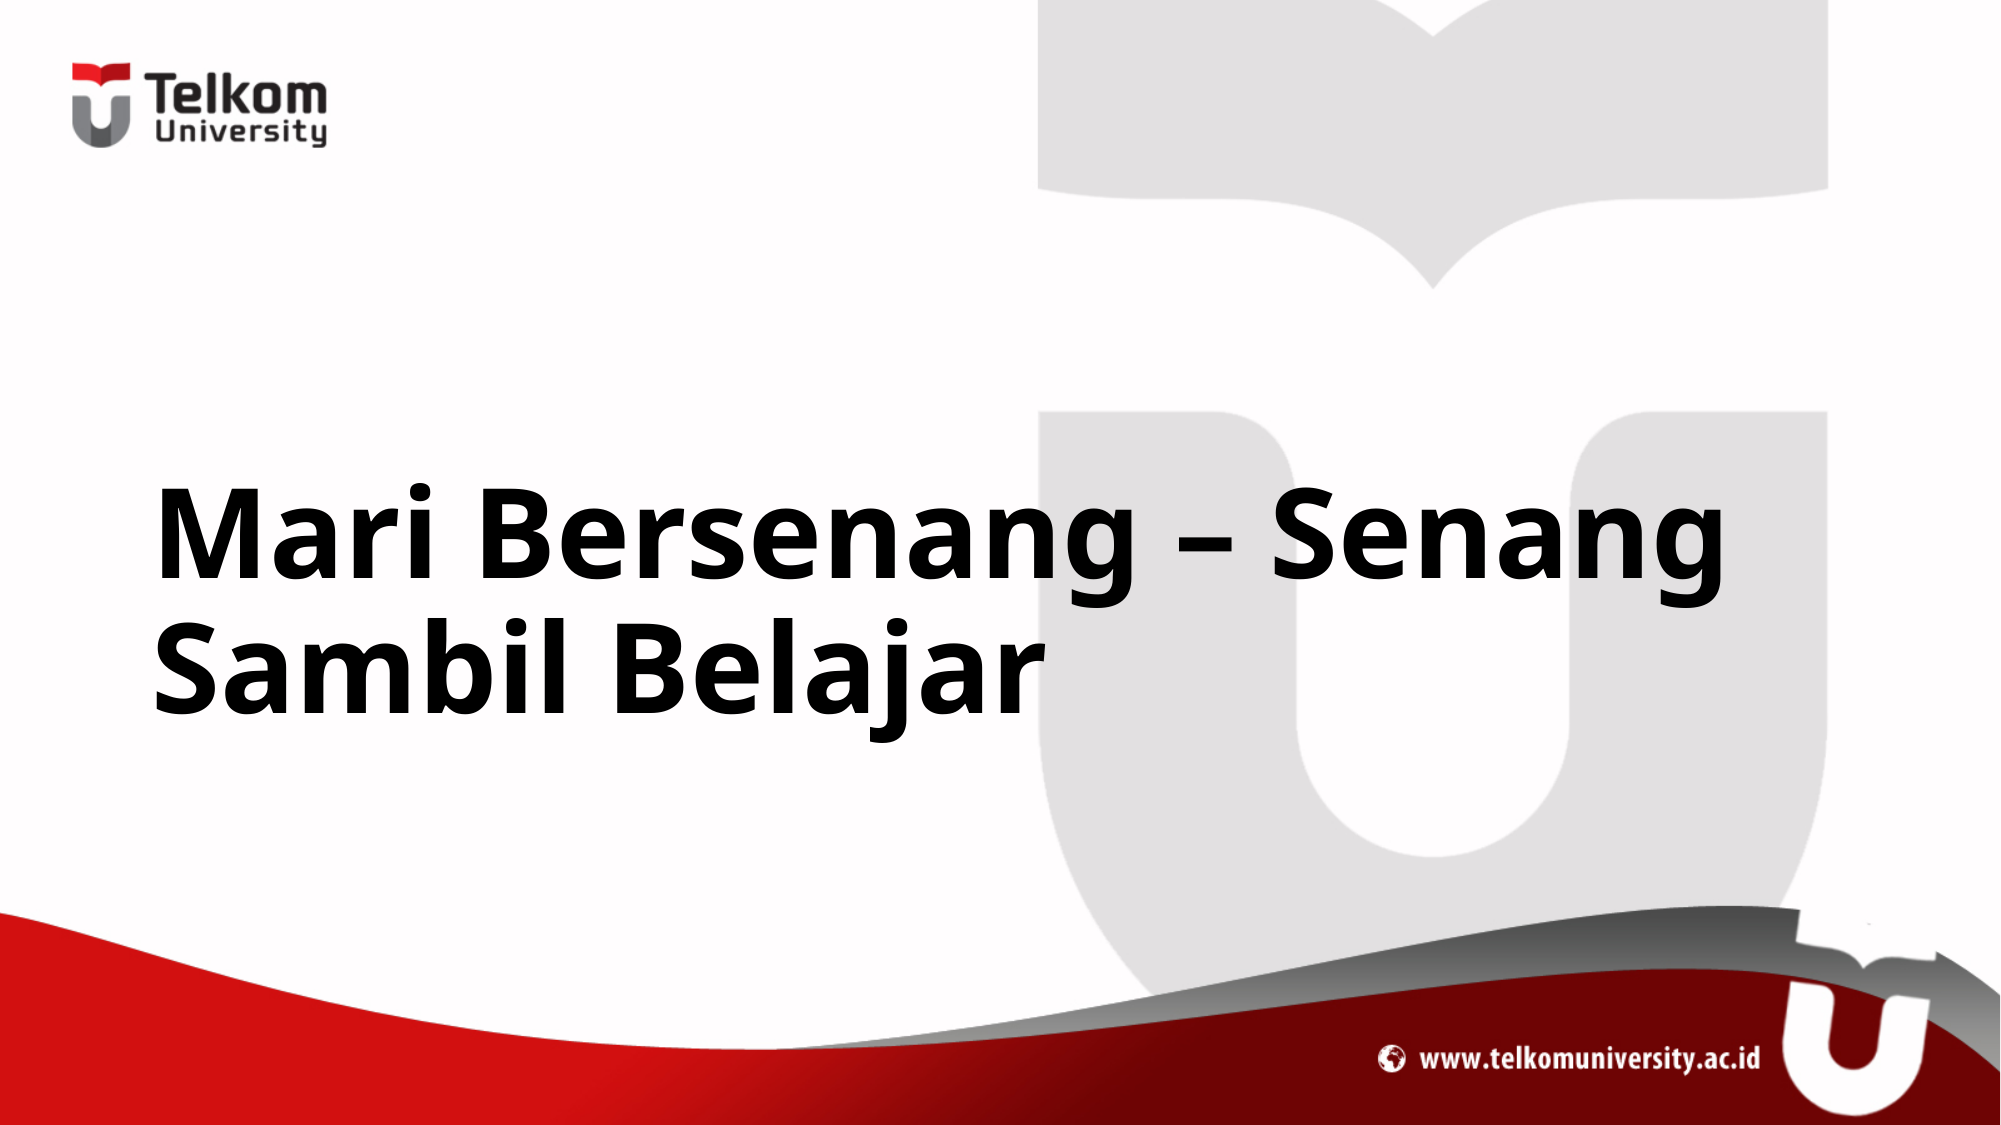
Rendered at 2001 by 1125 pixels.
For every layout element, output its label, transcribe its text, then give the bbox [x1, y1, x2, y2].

picture [0, 0, 2001, 1125]
title Mari Bersenang – Senang Sambil Belajar [136, 280, 1862, 749]
